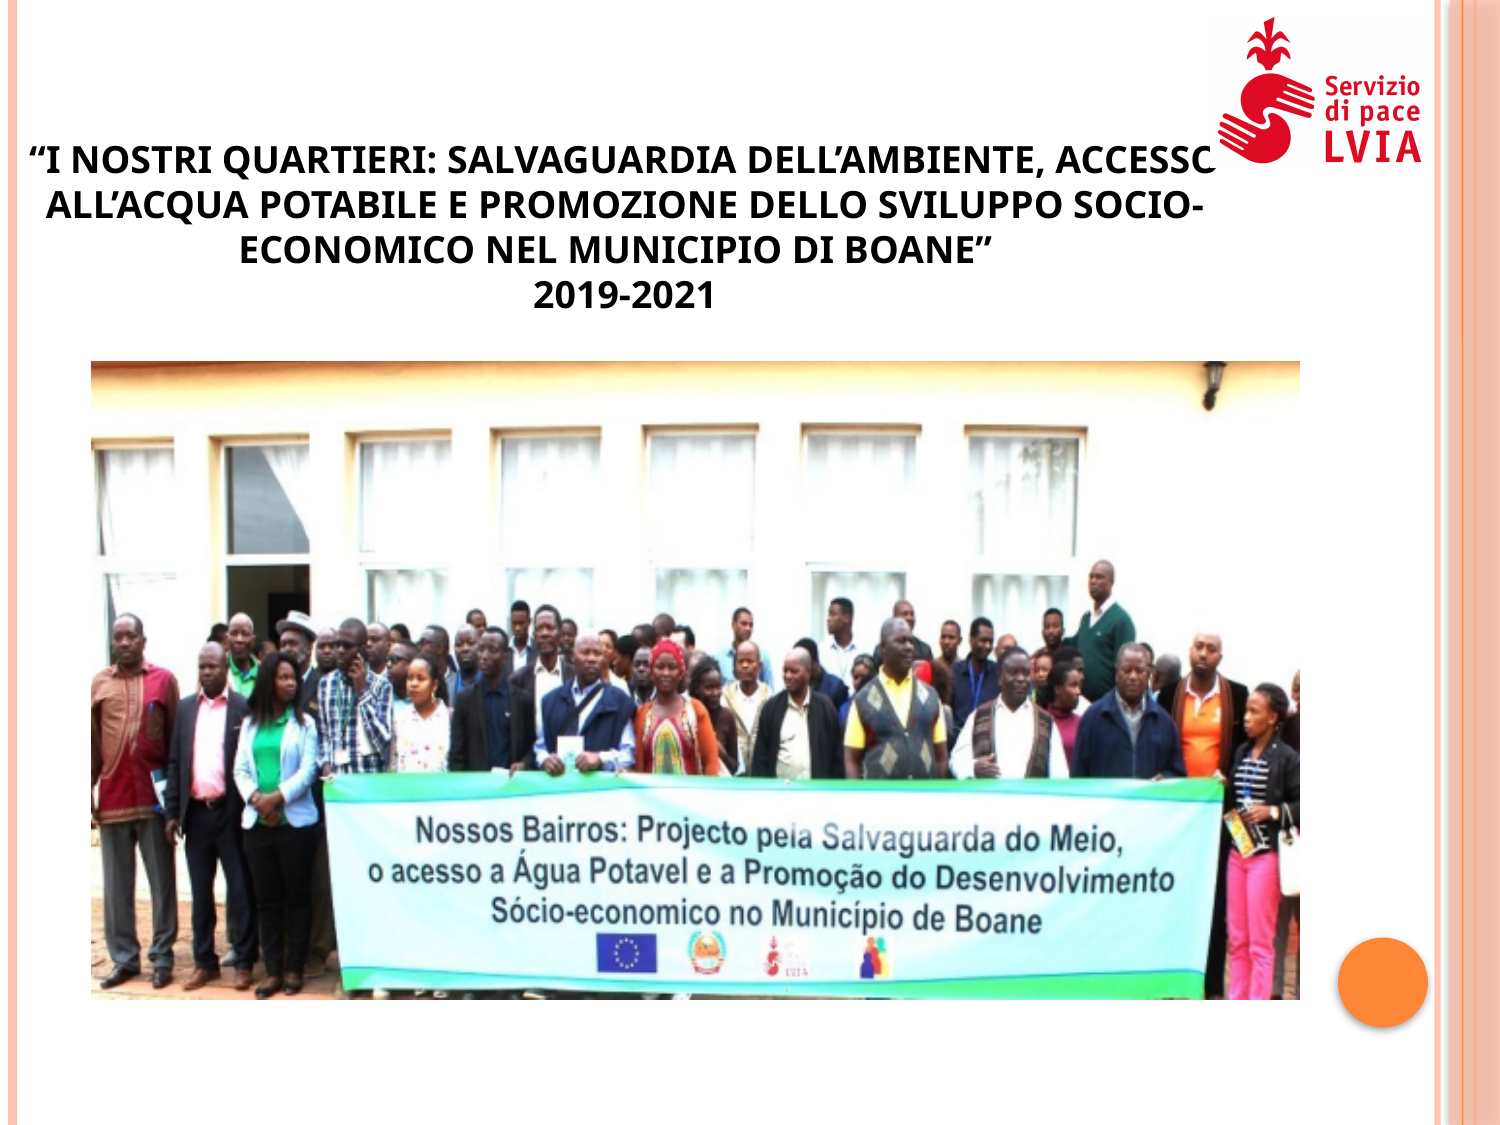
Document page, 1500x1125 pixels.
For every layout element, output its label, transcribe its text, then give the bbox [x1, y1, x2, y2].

picture [91, 361, 1301, 1000]
text_box [74, 361, 1300, 1062]
picture [1210, 11, 1429, 168]
text_box “I nostri quartieri: salvaguardia dell’ambiente, accesso all’acqua potabile e promozione dello sviluppo socio-economico nel Municipio di Boane” 2019-2021 [12, 90, 1238, 324]
